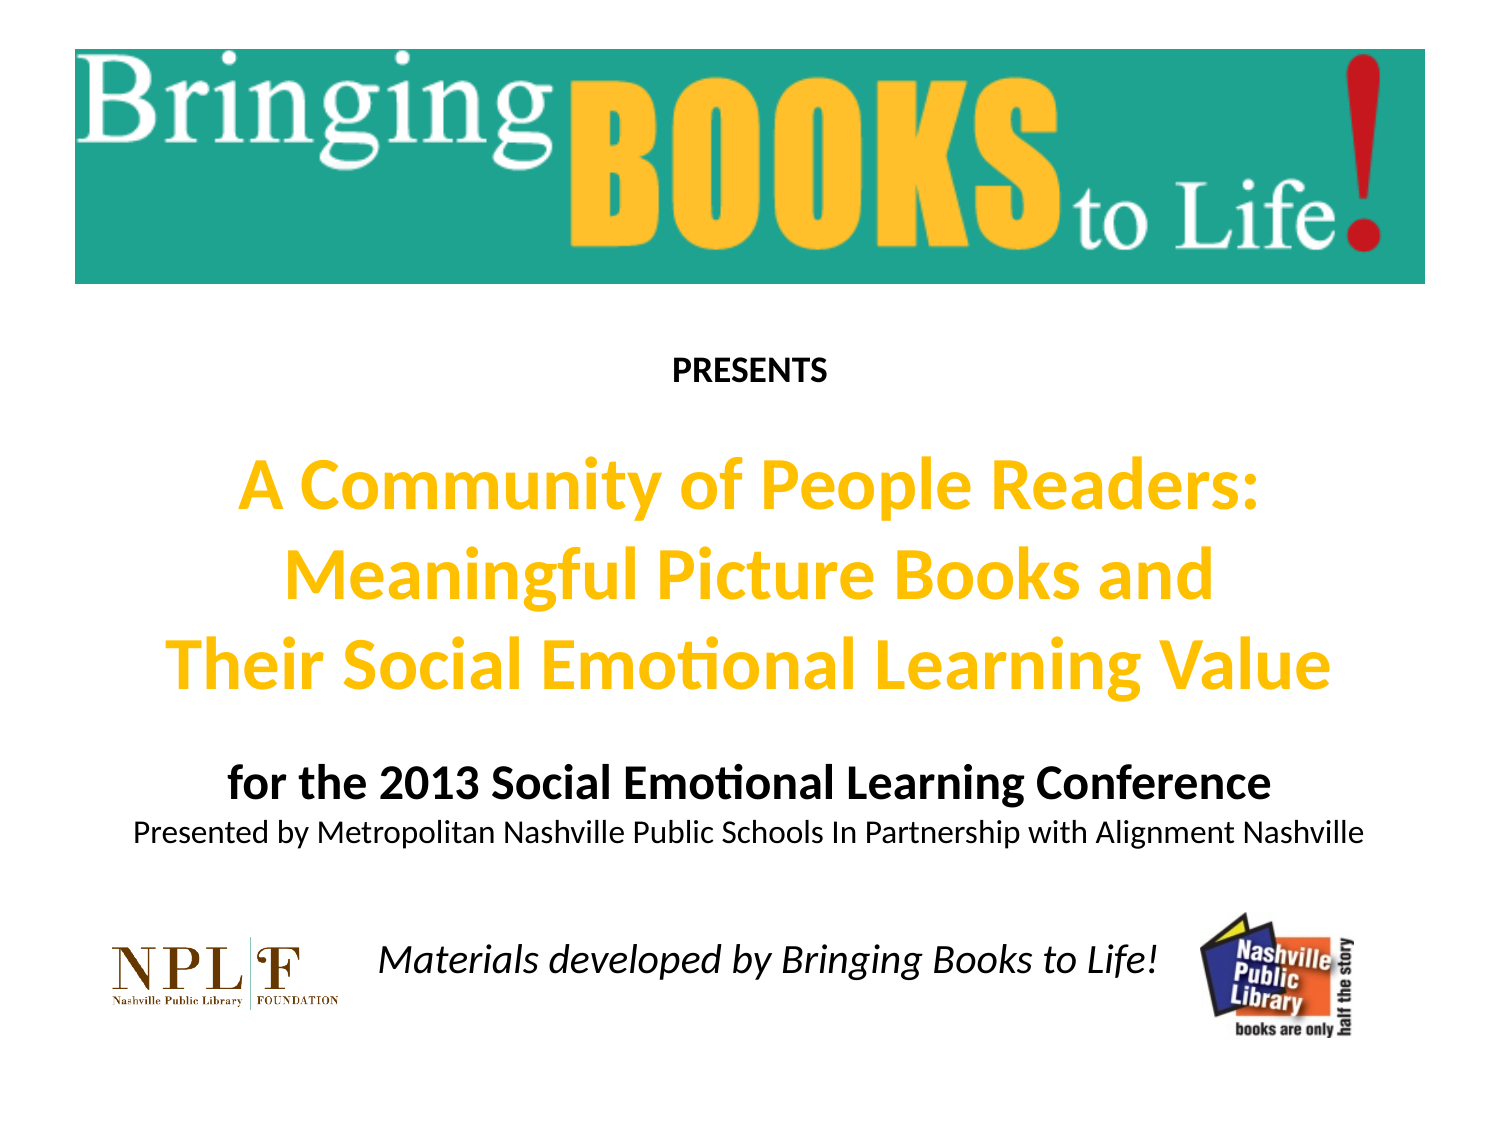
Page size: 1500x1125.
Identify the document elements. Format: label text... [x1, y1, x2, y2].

text_box Materials developed by Bringing Books to Life! [112, 924, 1425, 1090]
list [74, 49, 1426, 285]
text_box PRESENTS A Community of People Readers: Meaningful Picture Books and Their Social Emotional Learning Value for the 2013 Social Emotional Learning Conference Presented by Metropolitan Nashville Public Schools In Partnership with Alignment Nashville [62, 337, 1438, 858]
picture [1199, 912, 1354, 1038]
picture [112, 937, 338, 1010]
